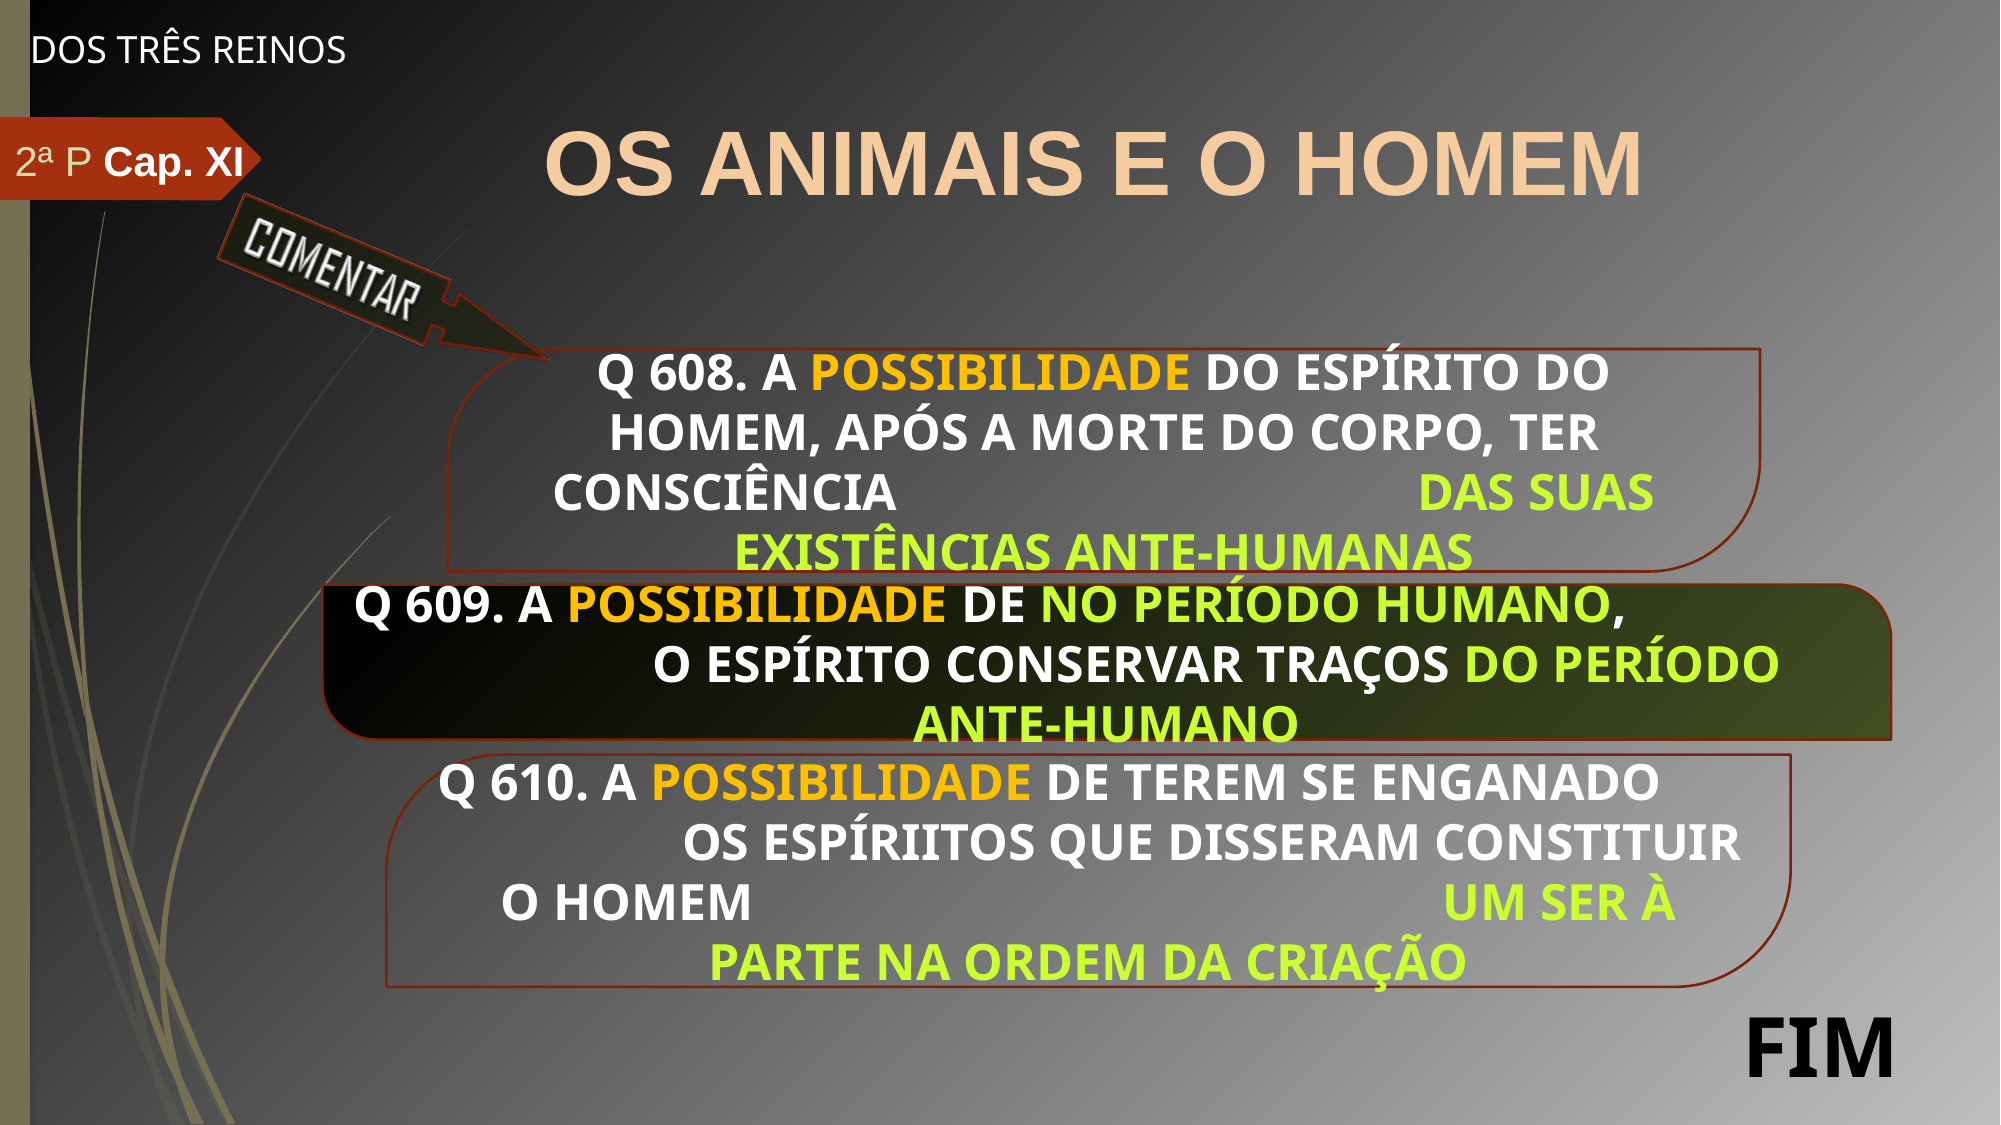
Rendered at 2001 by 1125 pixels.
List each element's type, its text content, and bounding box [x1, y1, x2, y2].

text_box FIM [1711, 986, 1930, 1102]
picture [216, 193, 563, 392]
title OS ANIMAIS E O HOMEM [275, 95, 1915, 307]
text_box Q 610. A POSSIBILIDADE DE TEREM SE ENGANADO OS ESPÍRIITOS QUE DISSERAM CONSTITUIR O HOMEM UM SER À PARTE NA ORDEM DA CRIAÇÃO [385, 753, 1792, 989]
text_box 2ª P Cap. XI [0, 127, 260, 193]
text_box Q 609. A POSSIBILIDADE DE NO PERÍODO HUMANO, O ESPÍRITO CONSERVAR TRAÇOS DO PERÍODO ANTE-HUMANO [321, 583, 1893, 741]
text_box DOS TRÊS REINOS [15, 18, 362, 79]
text_box Q 608. A POSSIBILIDADE DO ESPÍRITO DO HOMEM, APÓS A MORTE DO CORPO, TER CONSCIÊNCIA DAS SUAS EXISTÊNCIAS ANTE-HUMANAS [446, 347, 1762, 573]
